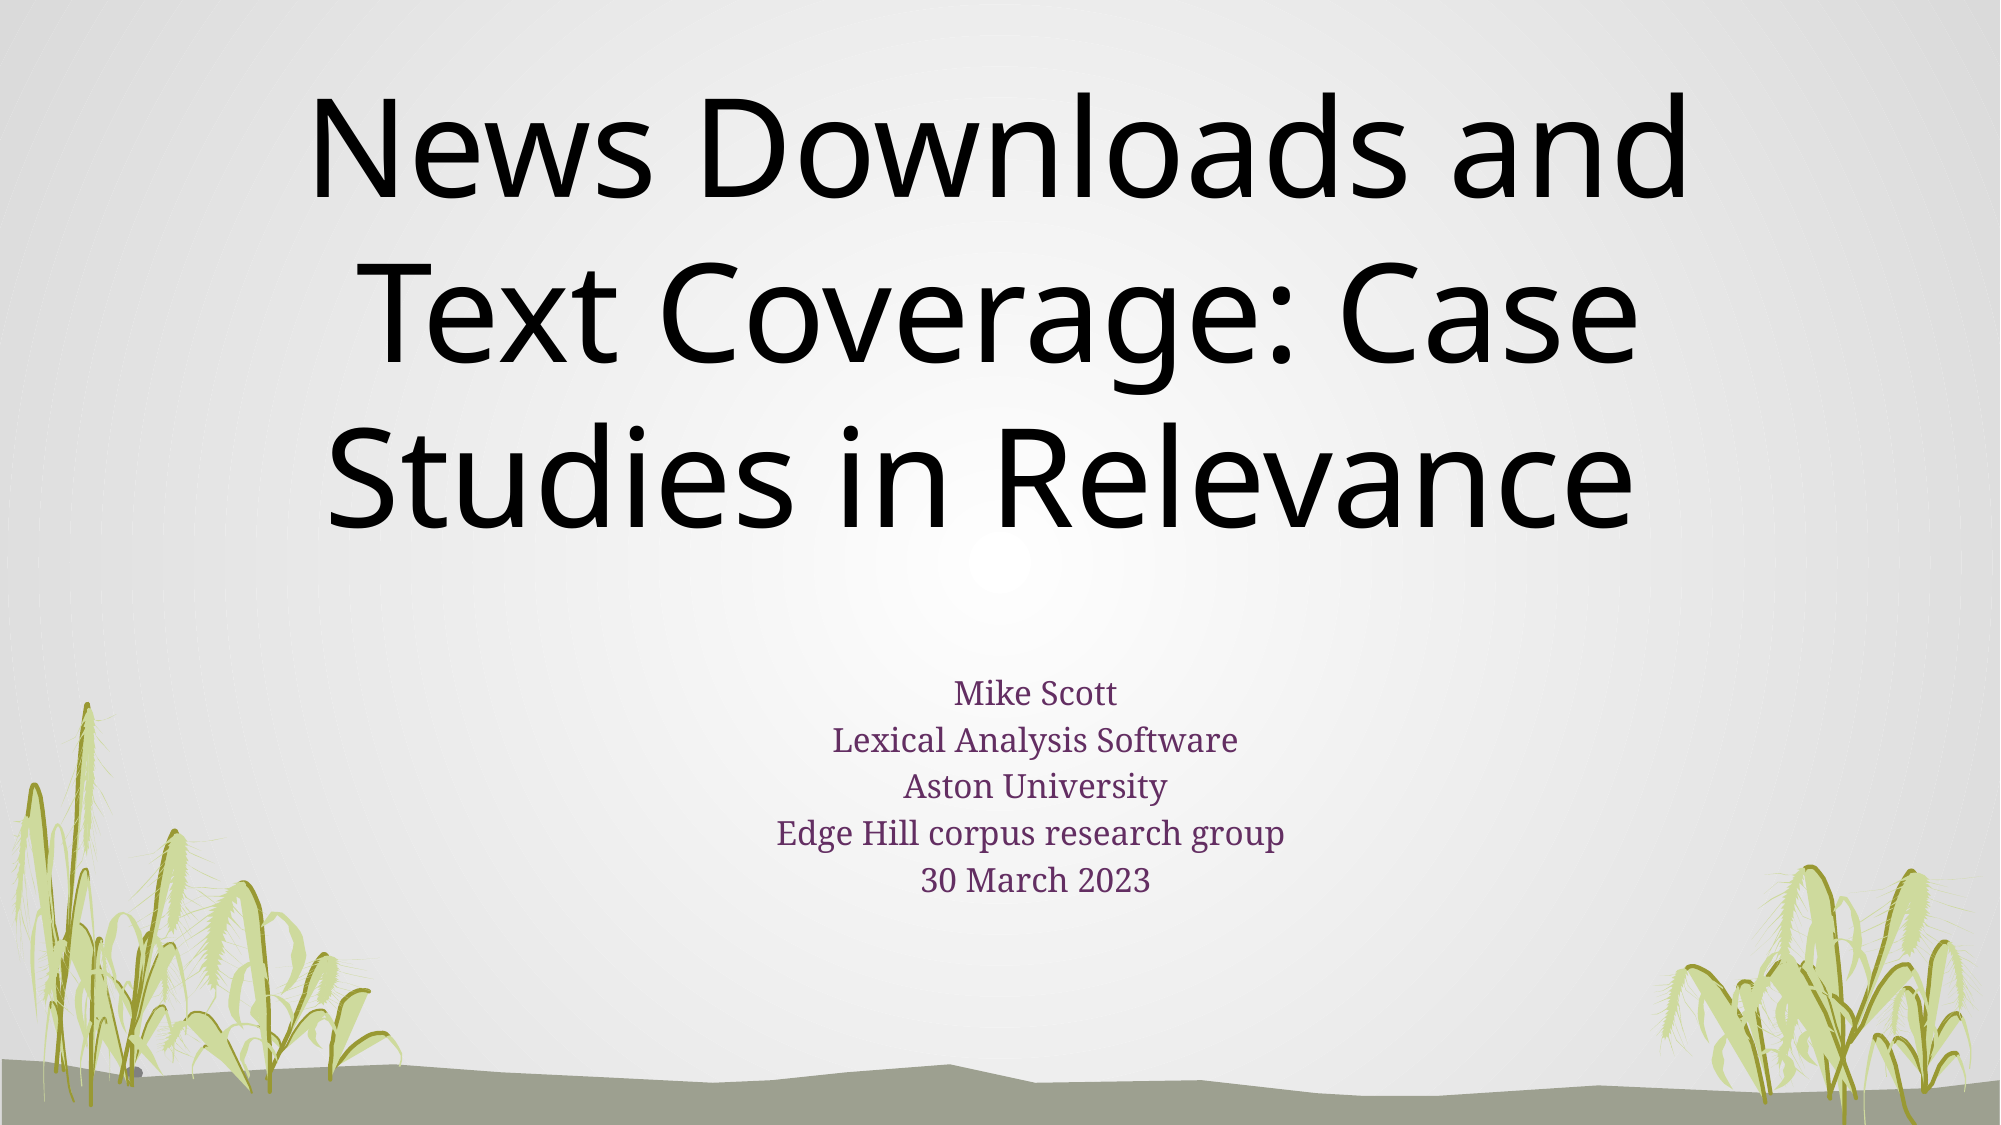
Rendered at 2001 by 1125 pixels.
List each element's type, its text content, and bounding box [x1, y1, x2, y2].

title News Downloads and Text Coverage: Case Studies in Relevance [150, 0, 1850, 563]
subtitle Mike Scott Lexical Analysis Software Aston University Edge Hill corpus research group 30 March 2023 [335, 664, 1736, 953]
